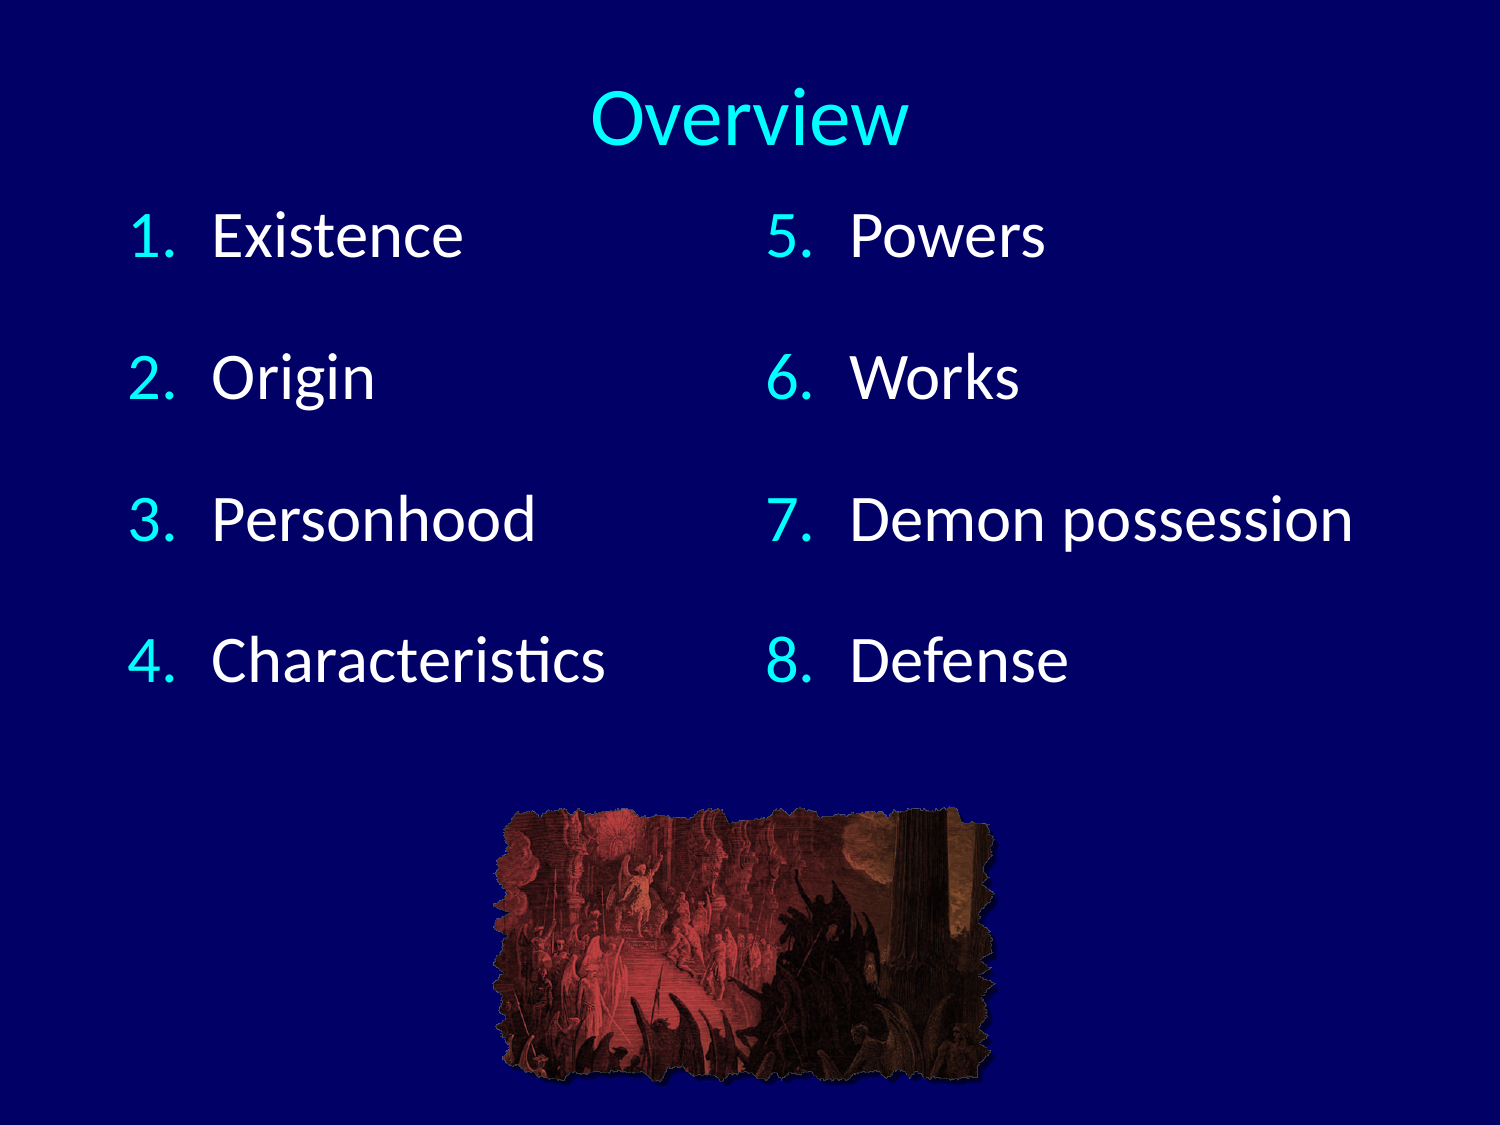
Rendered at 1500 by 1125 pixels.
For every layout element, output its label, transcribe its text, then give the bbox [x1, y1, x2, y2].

title Overview [112, 37, 1388, 188]
table_header Powers Works Demon possession Defense [750, 200, 1388, 856]
table_header Existence Origin Personhood Characteristics [113, 200, 750, 856]
picture [487, 799, 1013, 1101]
